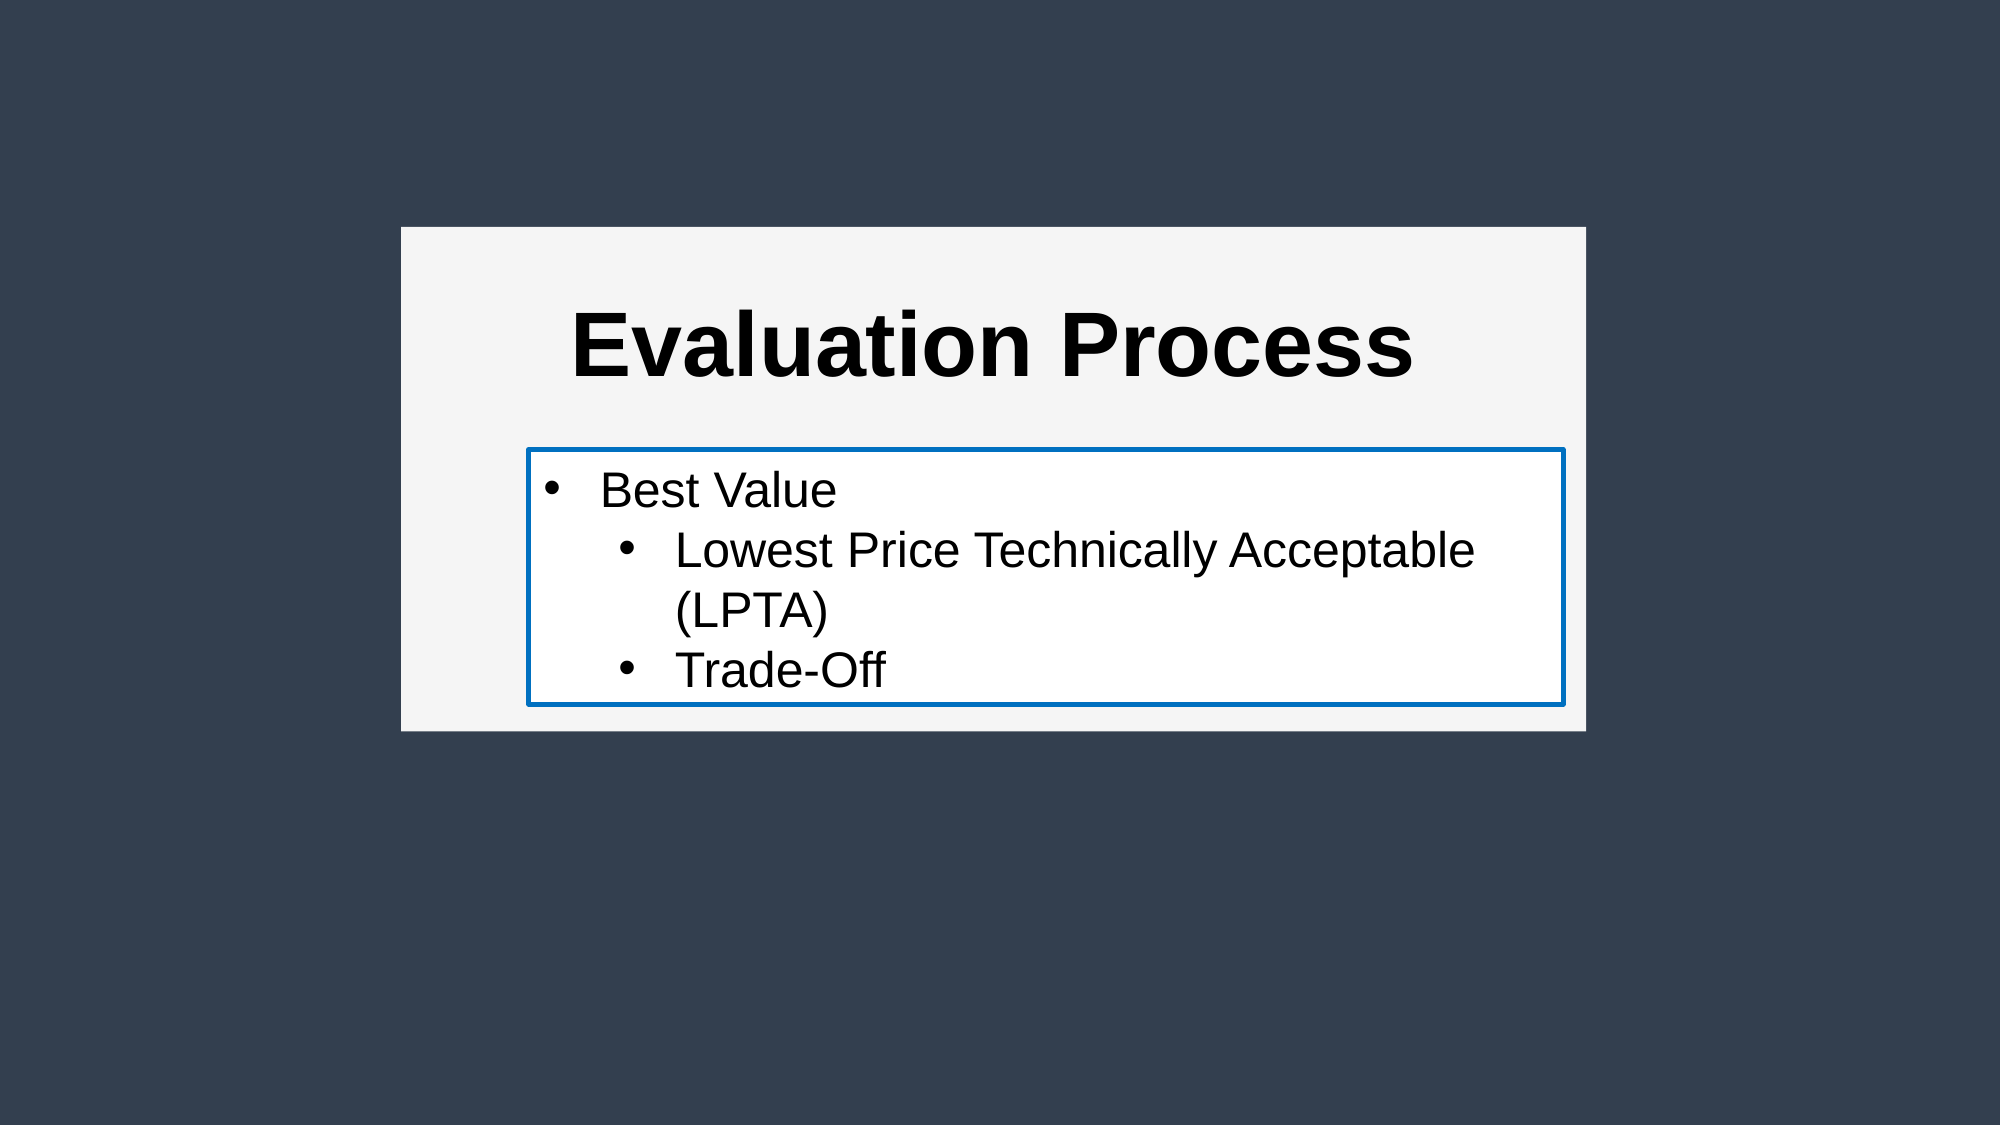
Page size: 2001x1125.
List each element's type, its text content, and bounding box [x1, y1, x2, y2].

text_box Evaluation Process [401, 226, 1587, 732]
text_box Best Value Lowest Price Technically Acceptable (LPTA) Trade-Off [528, 449, 1564, 705]
